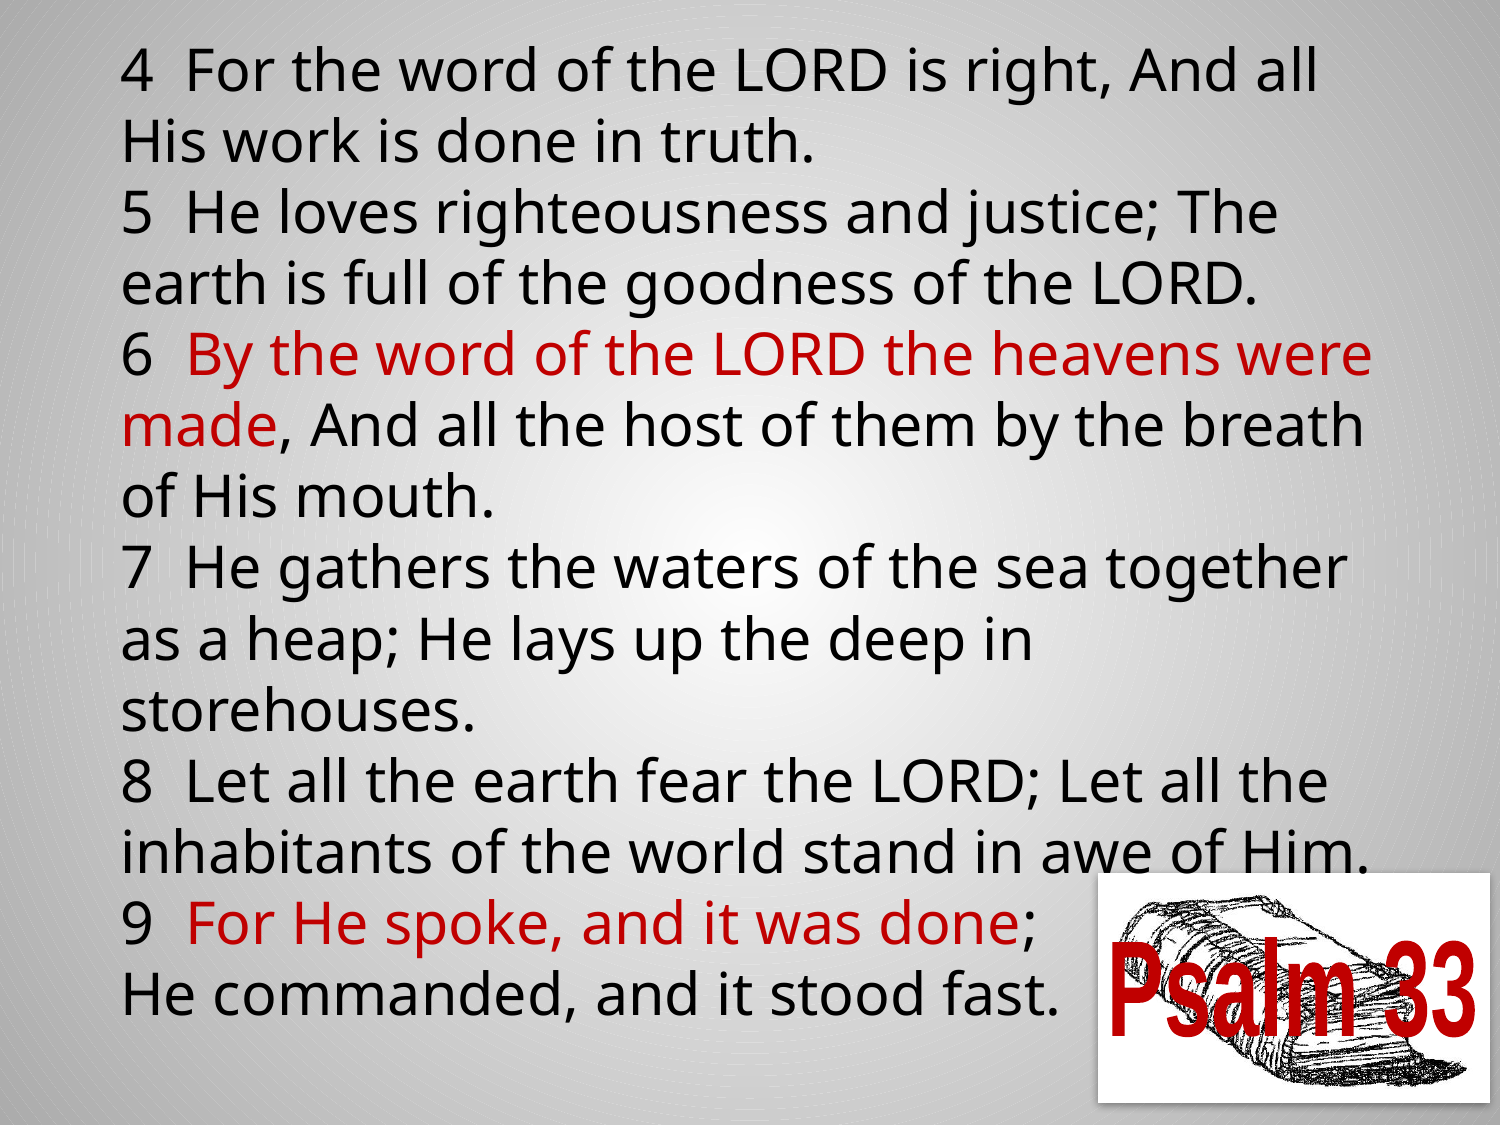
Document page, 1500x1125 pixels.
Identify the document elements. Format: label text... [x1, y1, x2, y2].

list 4 For the word of the LORD is right, And all His work is done in truth. 5 He loves righteousness and justice; The earth is full of the goodness of the LORD. 6 By the word of the LORD the heavens were made, And all the host of them by the breath of His mouth. 7 He gathers the waters of the sea together as a heap; He lays up the deep in storehouses. 8 Let all the earth fear the LORD; Let all the inhabitants of the world stand in awe of Him. 9 For He spoke, and it was done; He commanded, and it stood fast. [112, 24, 1388, 1089]
picture [1112, 887, 1475, 1089]
